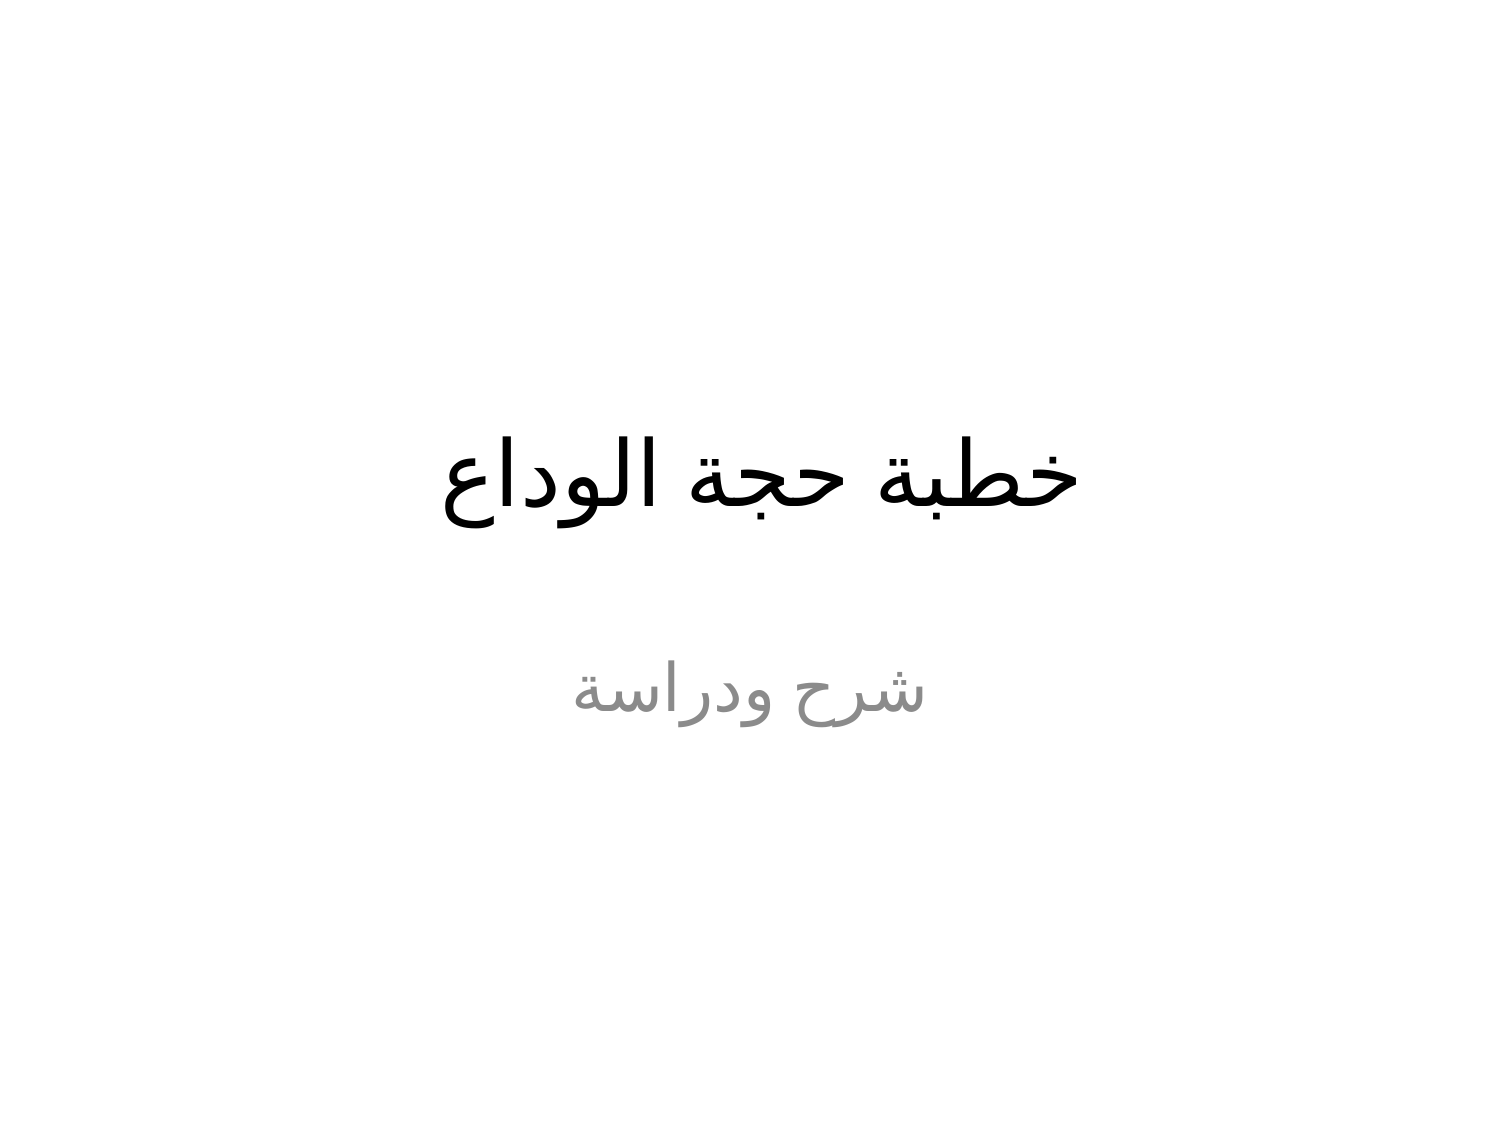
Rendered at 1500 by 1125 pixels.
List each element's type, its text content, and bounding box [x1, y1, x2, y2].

subtitle شرح ودراسة [225, 637, 1275, 925]
title خطبة حجة الوداع [112, 349, 1388, 591]
